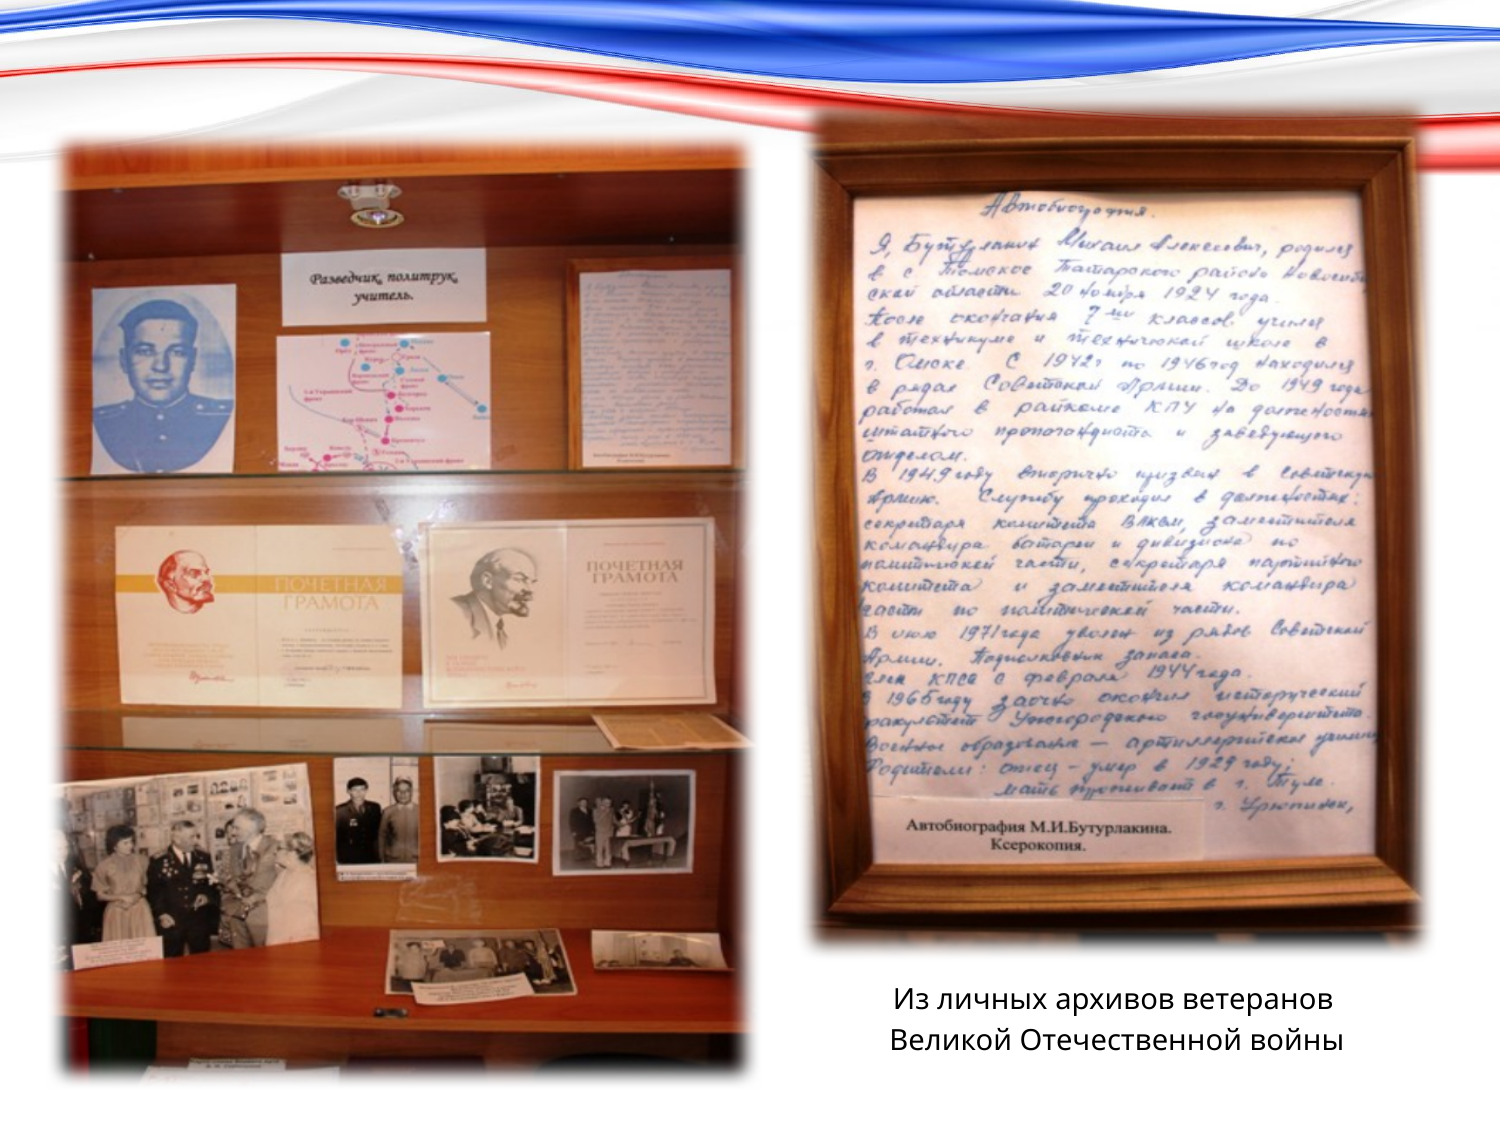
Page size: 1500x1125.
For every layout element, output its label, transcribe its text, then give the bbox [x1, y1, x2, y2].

picture [0, 0, 1500, 1091]
text_box Из личных архивов ветеранов Великой Отечественной войны [820, 972, 1407, 1067]
